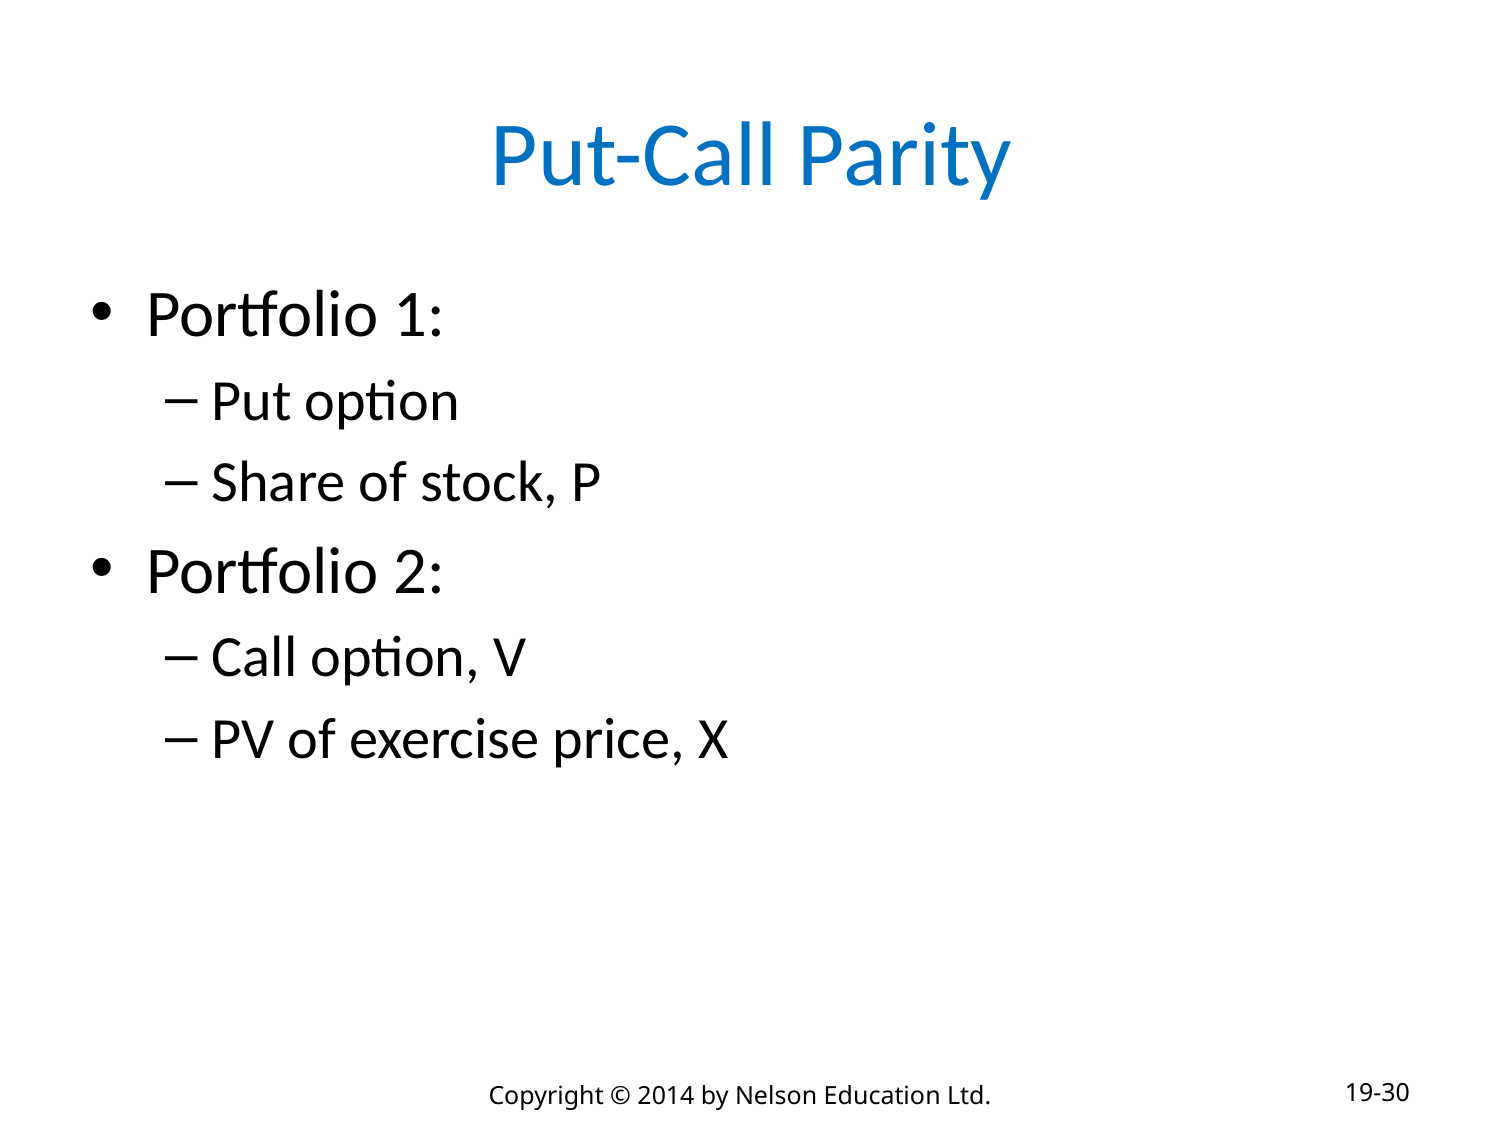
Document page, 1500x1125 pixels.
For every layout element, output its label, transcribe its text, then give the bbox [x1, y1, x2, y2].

slide_number 19-30 [1312, 1063, 1425, 1124]
list Portfolio 1: Put option Share of stock, P Portfolio 2: Call option, V PV of exercise price, X [74, 262, 1426, 1006]
title Put-Call Parity [76, 54, 1427, 243]
footer Copyright © 2014 by Nelson Education Ltd. [337, 1065, 1150, 1125]
